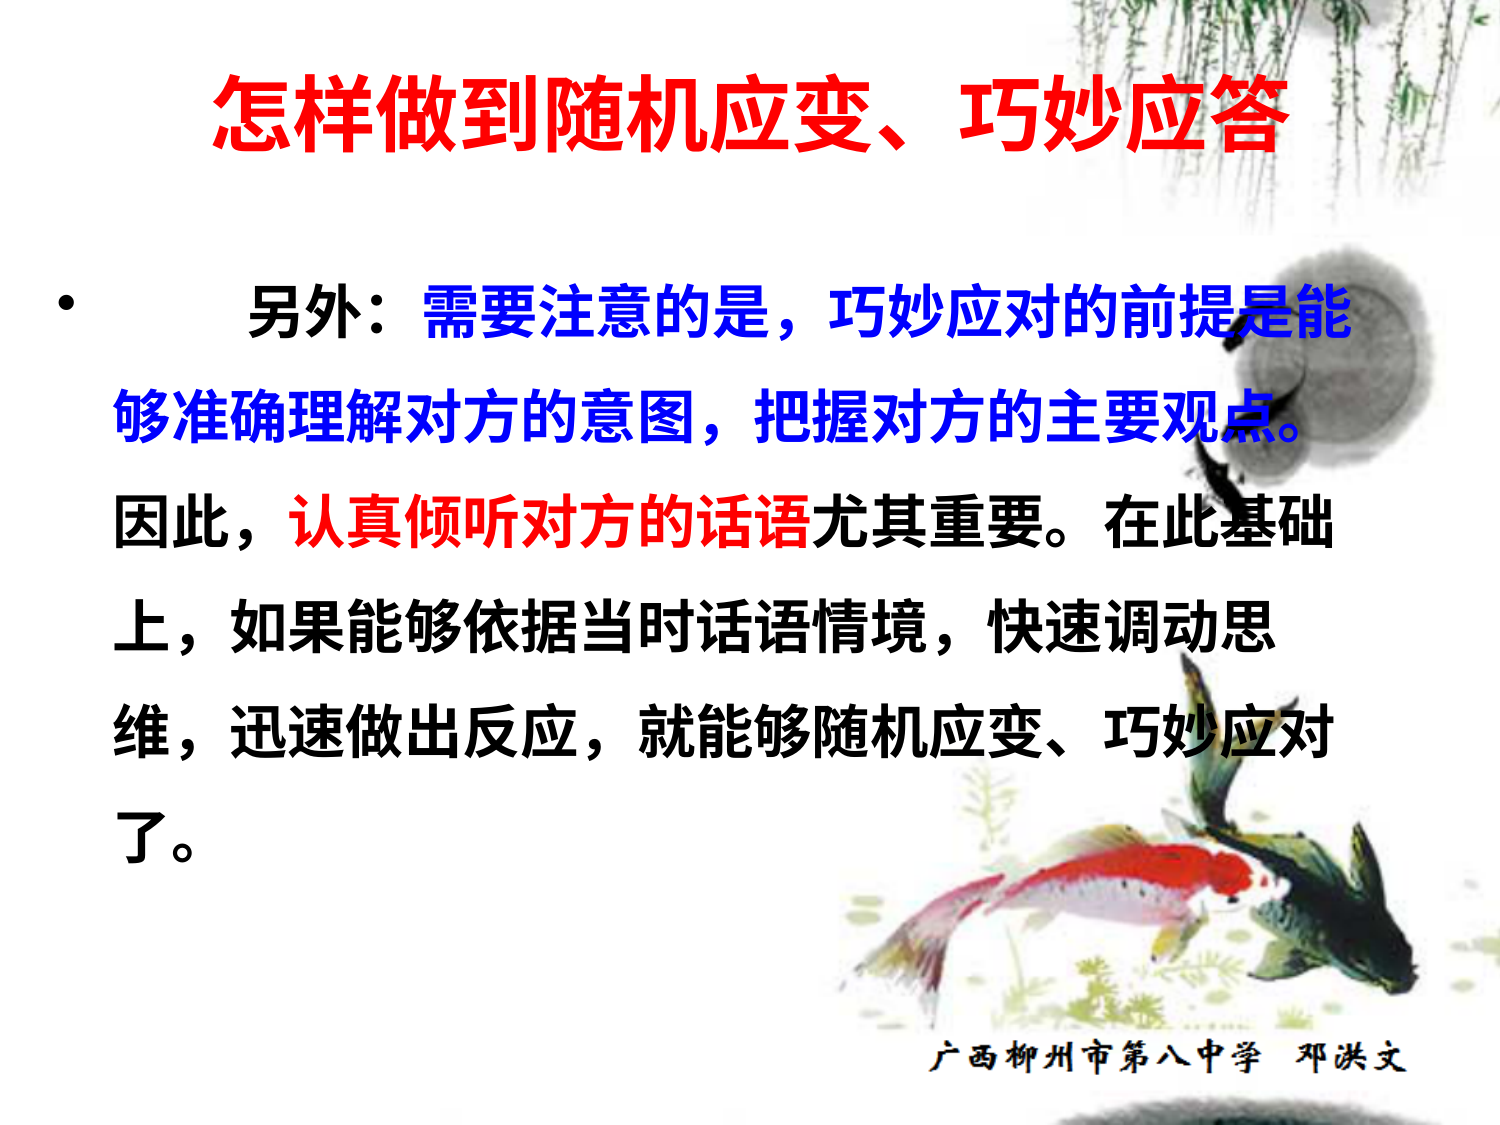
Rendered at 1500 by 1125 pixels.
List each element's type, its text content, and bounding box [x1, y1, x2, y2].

text_box 怎样做到随机应变、巧妙应答 [194, 54, 1436, 170]
list 另外：需要注意的是，巧妙应对的前提是能够准确理解对方的意图，把握对方的主要观点。因此，认真倾听对方的话语尤其重要。在此基础上，如果能够依据当时话语情境，快速调动思维，迅速做出反应，就能够随机应变、巧妙应对了。 [41, 232, 1392, 976]
picture [0, 0, 1500, 1125]
